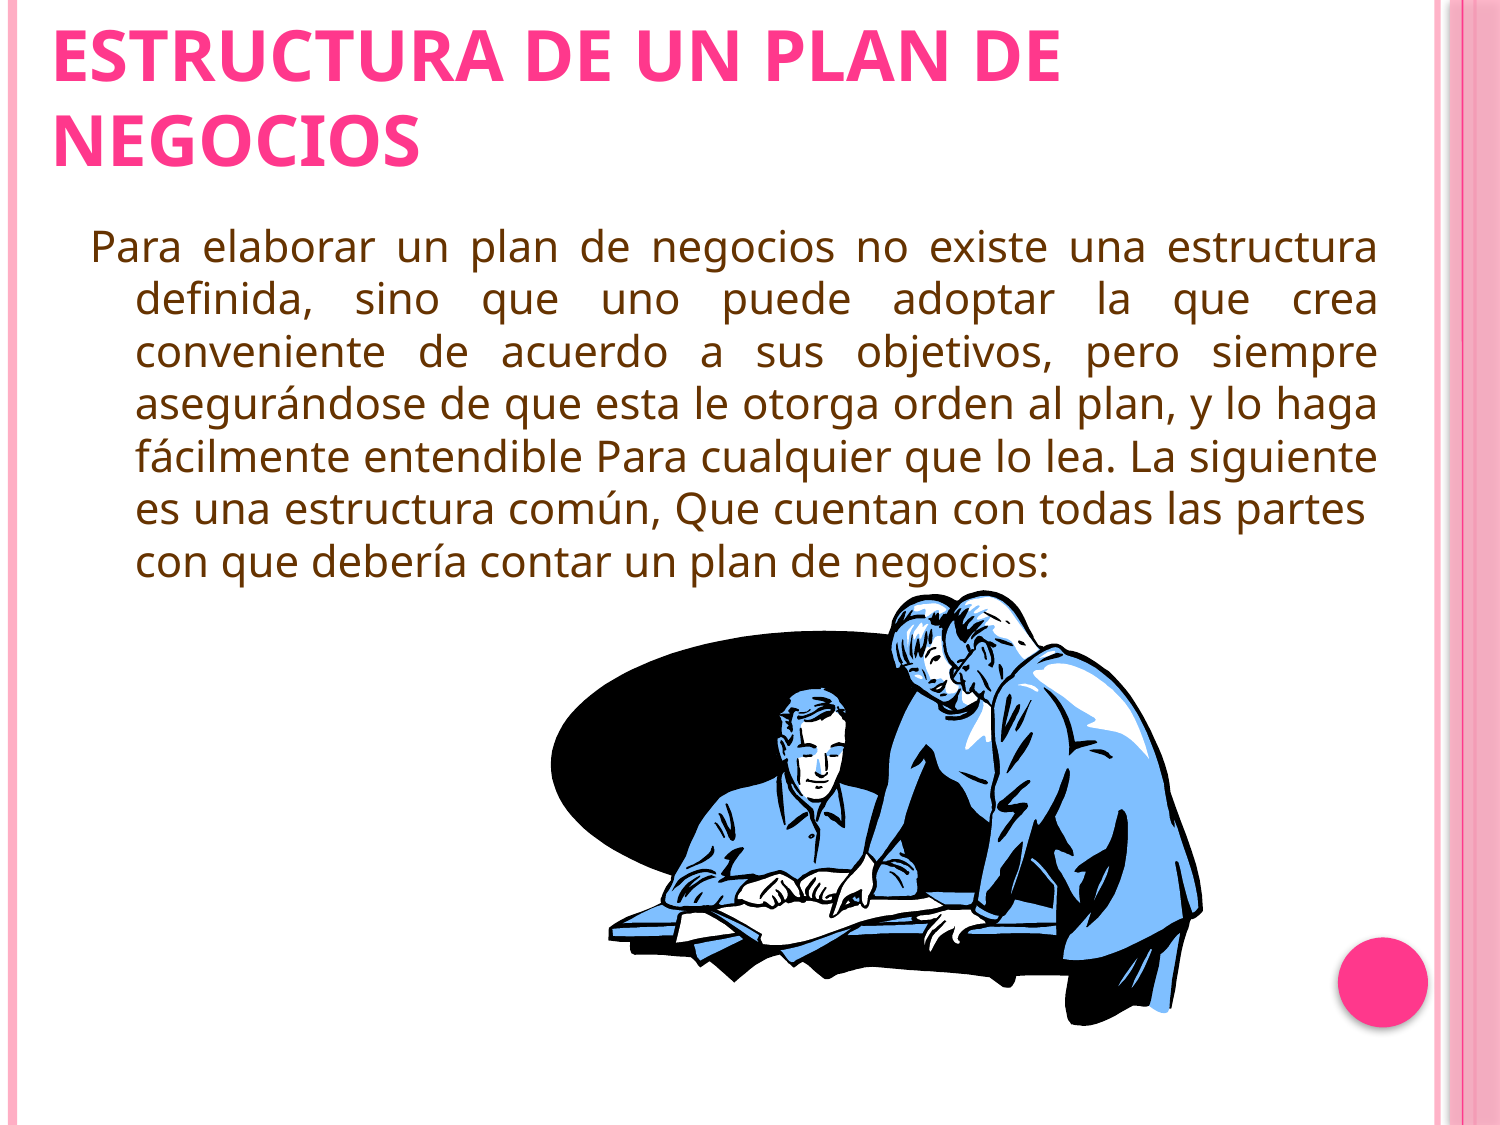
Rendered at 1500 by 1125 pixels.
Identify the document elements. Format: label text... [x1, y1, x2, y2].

list Para elaborar un plan de negocios no existe una estructura definida, sino que uno puede adoptar la que crea conveniente de acuerdo a sus objetivos, pero siempre asegurándose de que esta le otorga orden al plan, y lo haga fácilmente entendible Para cualquier que lo lea. La siguiente es una estructura común, Que cuentan con todas las partes con que debería contar un plan de negocios: [75, 210, 1395, 1062]
picture [550, 585, 1204, 1027]
title Estructura de un plan de negocios [35, 45, 1430, 188]
